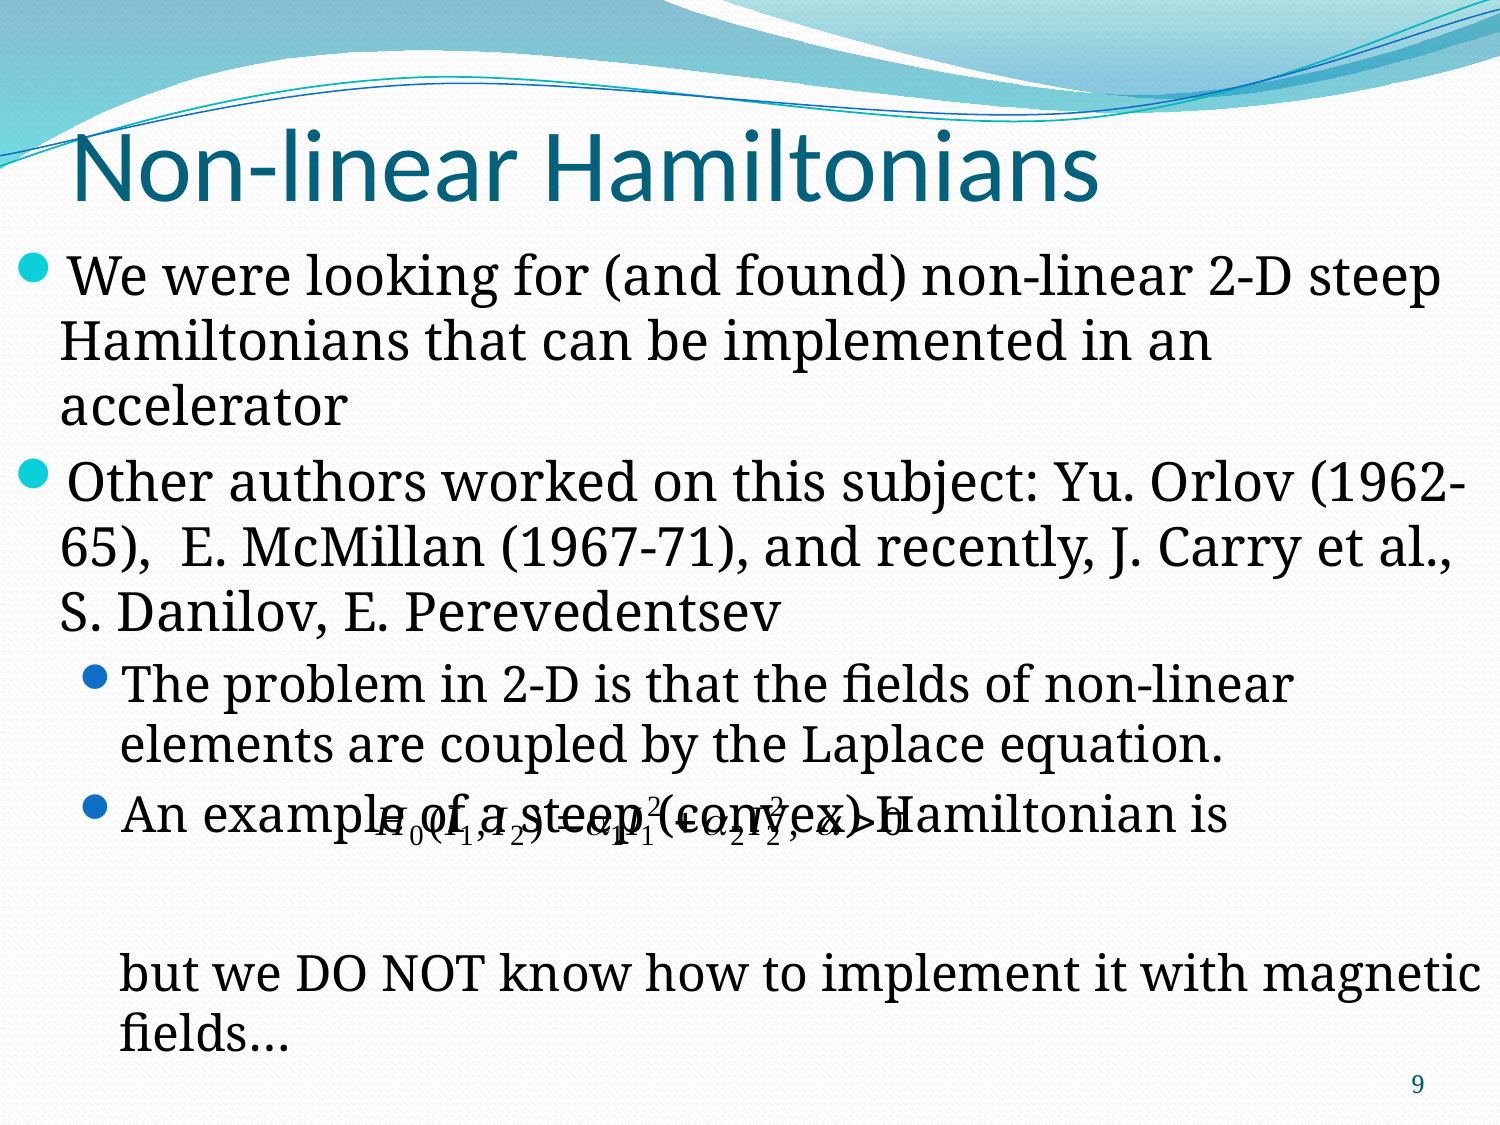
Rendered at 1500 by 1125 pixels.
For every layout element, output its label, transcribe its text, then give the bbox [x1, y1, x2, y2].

list The 2nd integral Example: [359, 786, 915, 870]
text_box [366, 784, 911, 857]
title Non-linear Hamiltonians [70, 35, 1421, 223]
list We were looking for (and found) non-linear 2-D steep Hamiltonians that can be implemented in an accelerator Other authors worked on this subject: Yu. Orlov (1962-65), E. McMillan (1967-71), and recently, J. Carry et al., S. Danilov, E. Perevedentsev The problem in 2-D is that the fields of non-linear elements are coupled by the Laplace equation. An example of a steep (convex) Hamiltonian is but we DO NOT know how to implement it with magnetic fields… [0, 234, 1500, 1038]
slide_number 9 [1299, 1042, 1425, 1103]
